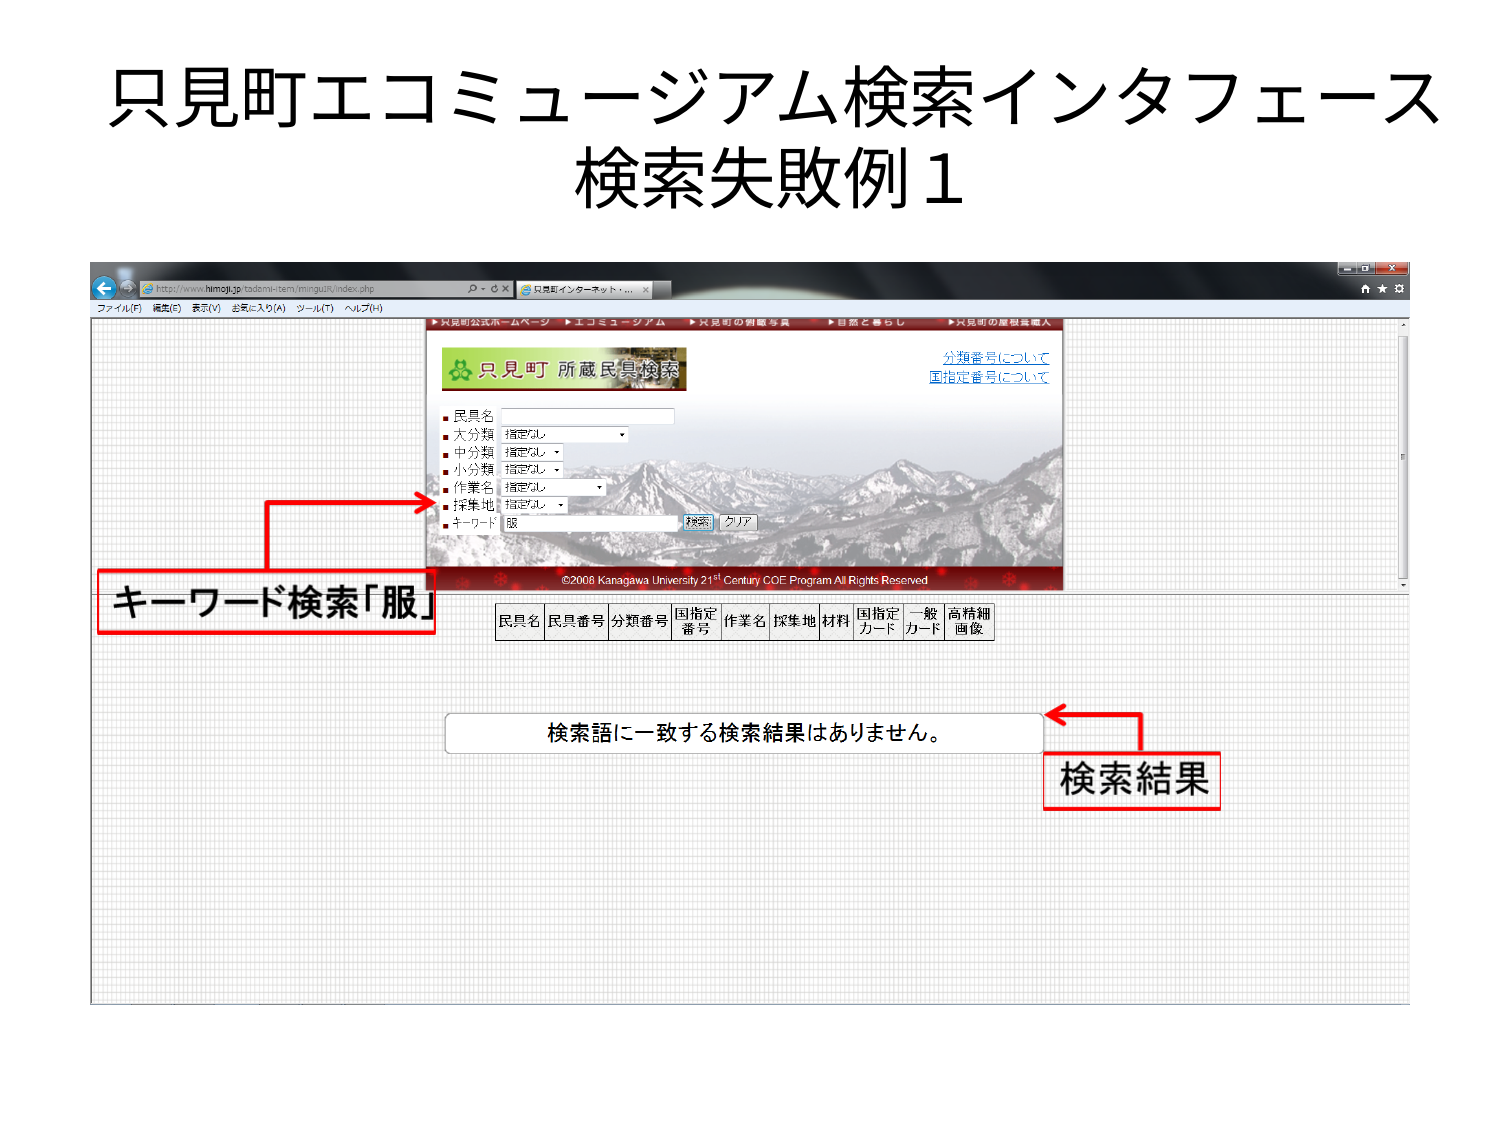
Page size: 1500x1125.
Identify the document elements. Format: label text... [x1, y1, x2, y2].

title 只見町エコミュージアム検索インタフェース 検索失敗例１ [78, 42, 1474, 231]
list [89, 262, 1411, 1006]
picture [88, 480, 461, 645]
picture [1021, 692, 1237, 821]
